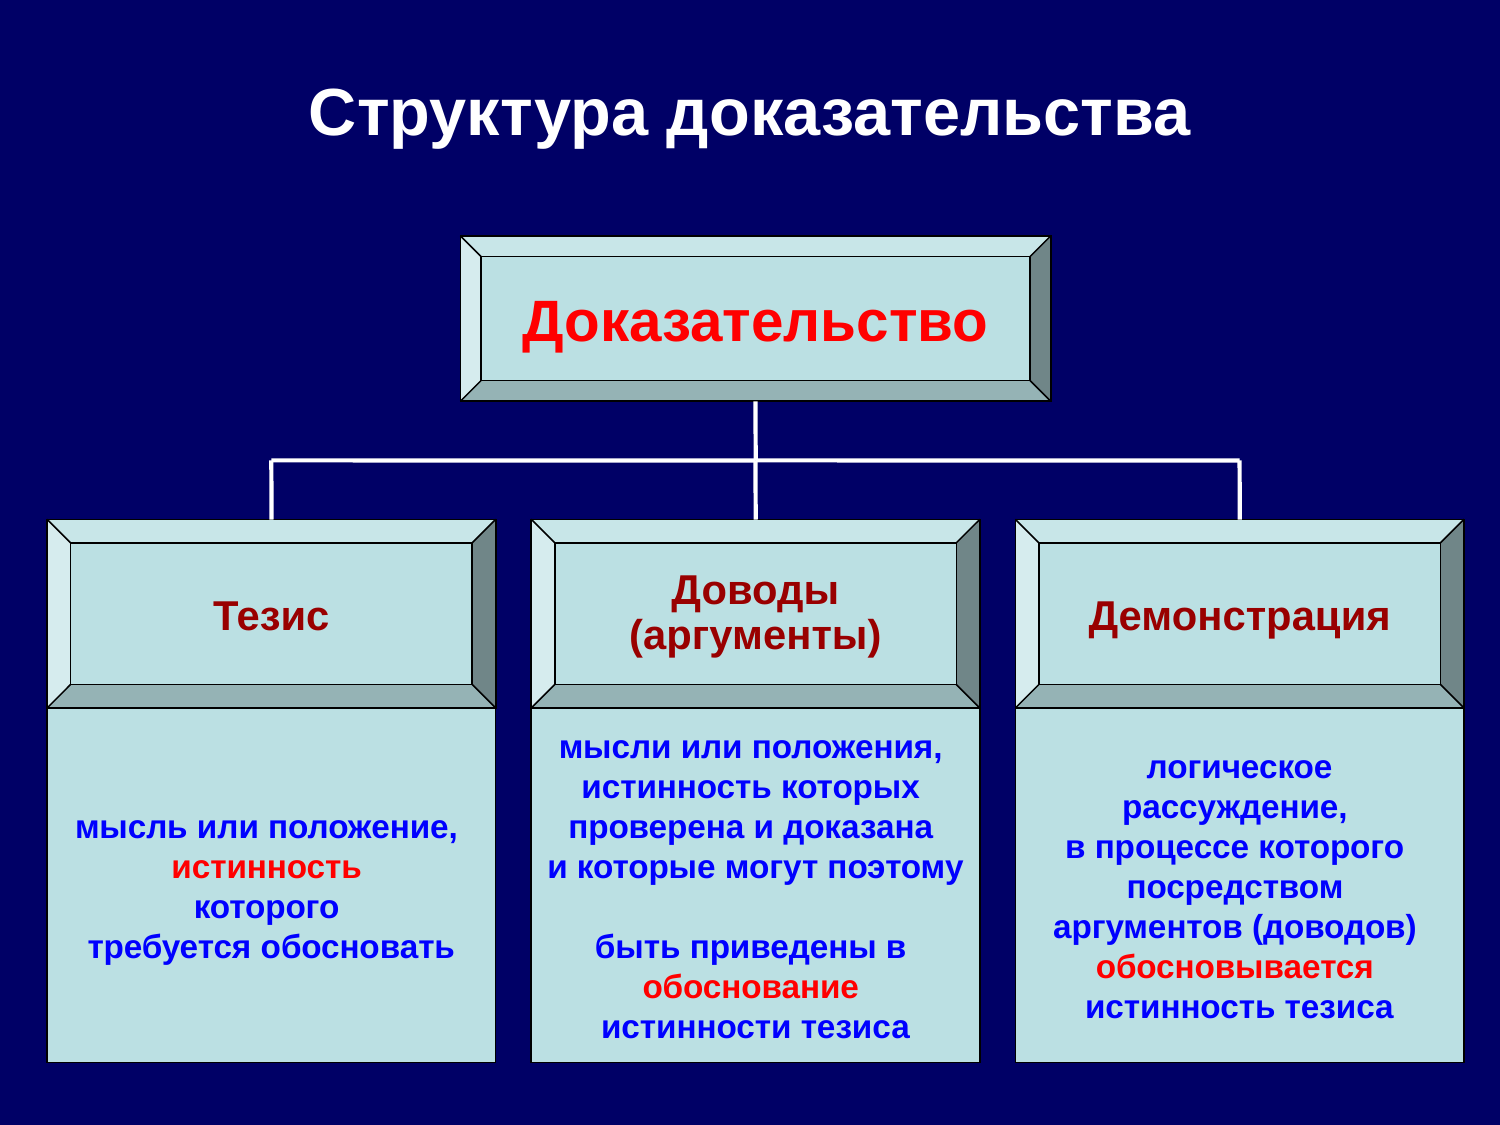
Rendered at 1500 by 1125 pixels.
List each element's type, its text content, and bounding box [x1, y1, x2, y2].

text_box Тезис [47, 519, 496, 708]
title Структура доказательства [74, 14, 1426, 203]
text_box Доводы (аргументы) [531, 519, 980, 708]
text_box Демонстрация [1015, 519, 1465, 709]
text_box логическое рассуждение, в процессе которого посредством аргументов (доводов) обосновывается истинность тезиса [1015, 708, 1464, 1063]
text_box мысли или положения, истинность которых проверена и доказана и которые могут поэтому быть приведены в обоснование истинности тезиса [531, 708, 980, 1063]
text_box Доказательство [460, 235, 1051, 402]
text_box мысль или положение, истинность которого требуется обосновать [47, 708, 496, 1063]
